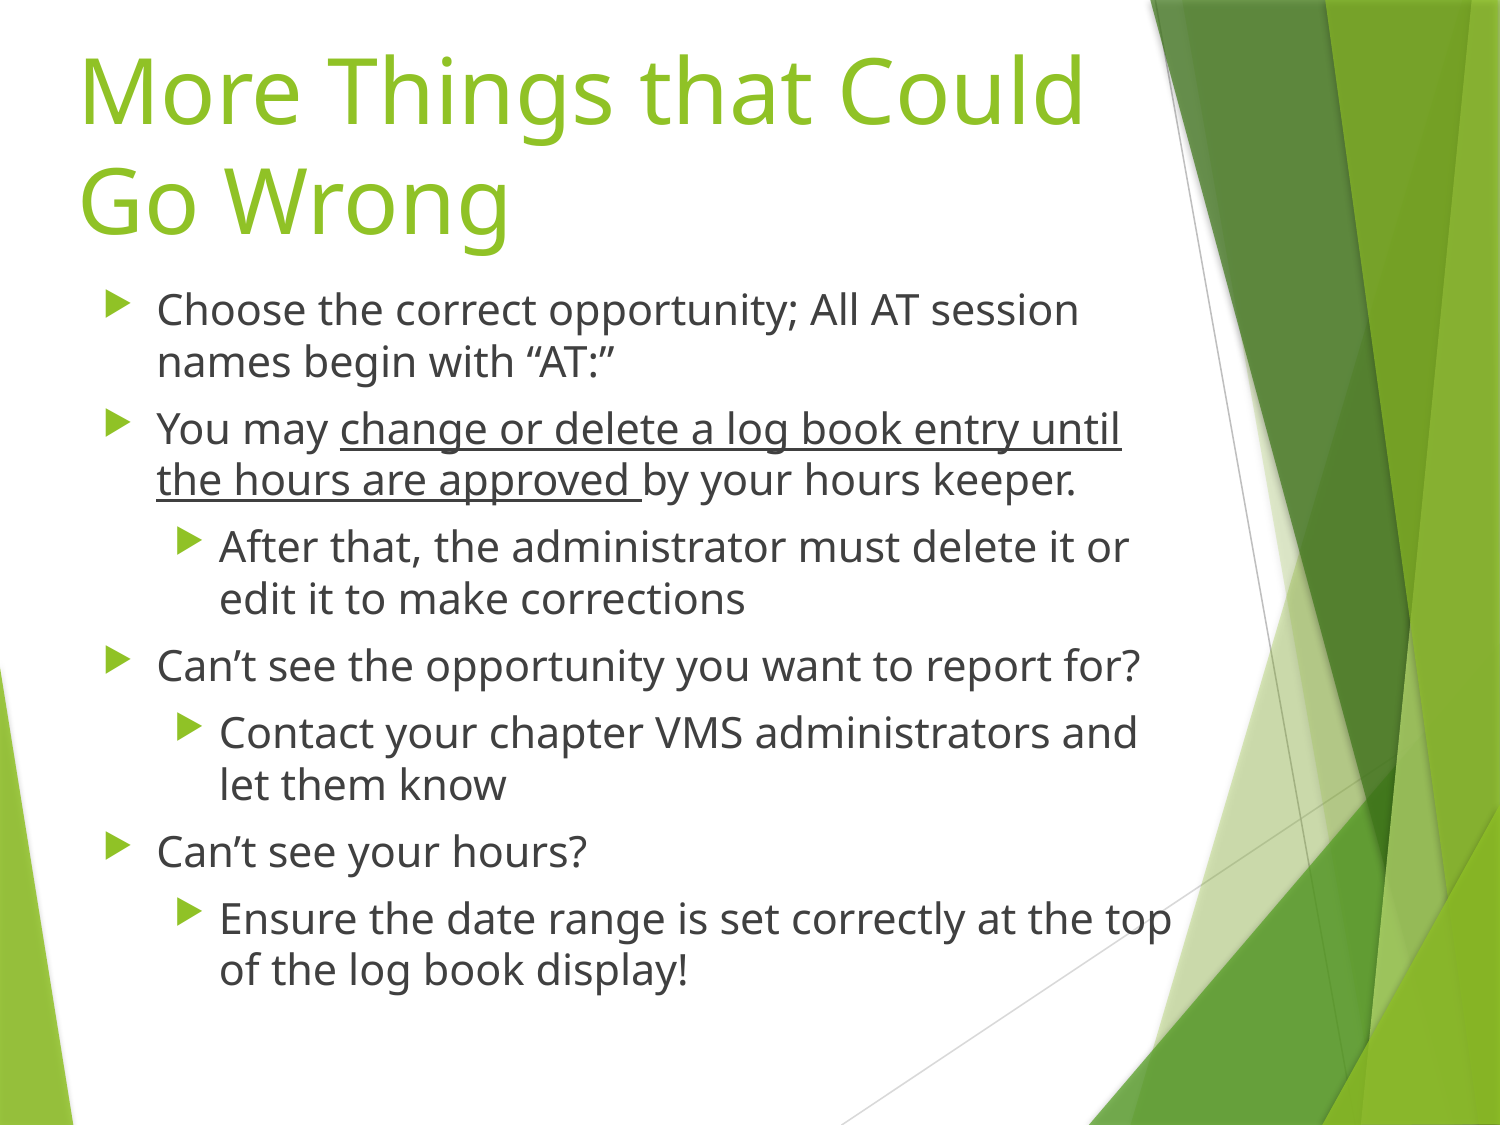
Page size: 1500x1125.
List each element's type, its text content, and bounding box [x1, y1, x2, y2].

list Choose the correct opportunity; All AT session names begin with “AT:” You may change or delete a log book entry until the hours are approved by your hours keeper. After that, the administrator must delete it or edit it to make corrections Can’t see the opportunity you want to report for? Contact your chapter VMS administrators and let them know Can’t see your hours? Ensure the date range is set correctly at the top of the log book display! [87, 275, 1200, 1013]
title More Things that Could Go Wrong [62, 25, 1104, 243]
